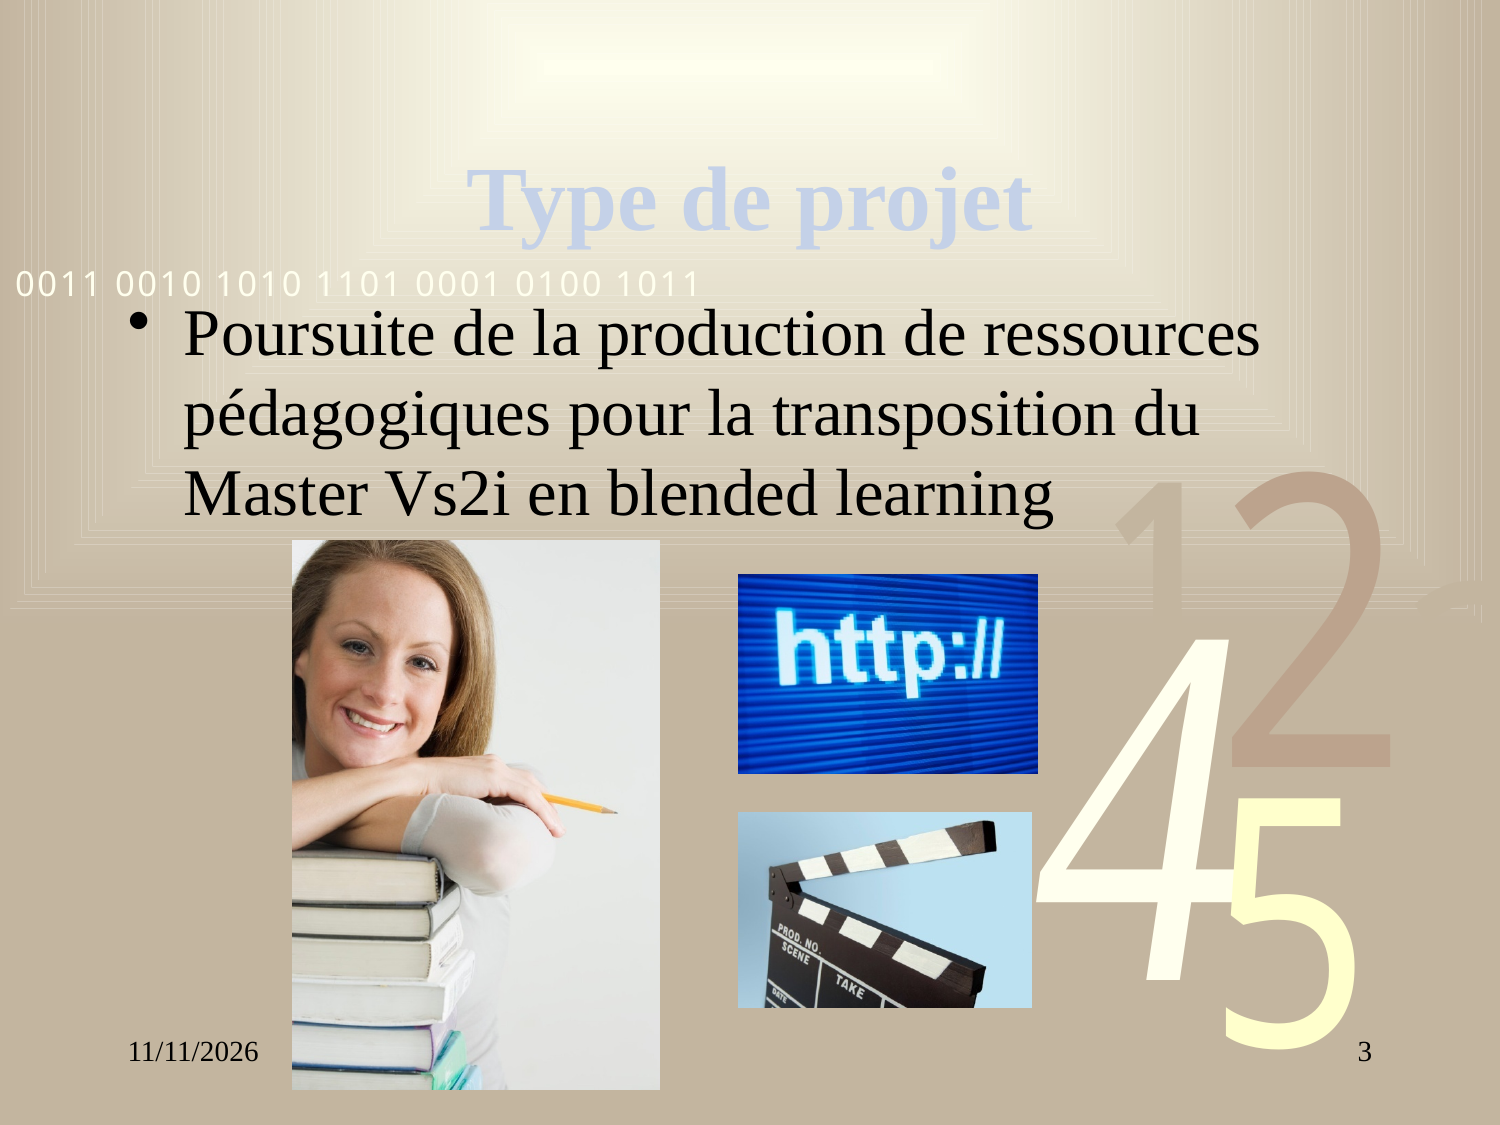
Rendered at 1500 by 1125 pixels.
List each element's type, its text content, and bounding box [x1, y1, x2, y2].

title Type de projet [112, 99, 1388, 280]
slide_number 3 [1074, 1024, 1388, 1101]
picture [737, 573, 1038, 774]
picture [292, 540, 660, 1091]
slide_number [111, 1024, 426, 1101]
picture [738, 812, 1032, 1008]
list Poursuite de la production de ressources pédagogiques pour la transposition du Master Vs2i en blended learning [112, 280, 1419, 1091]
